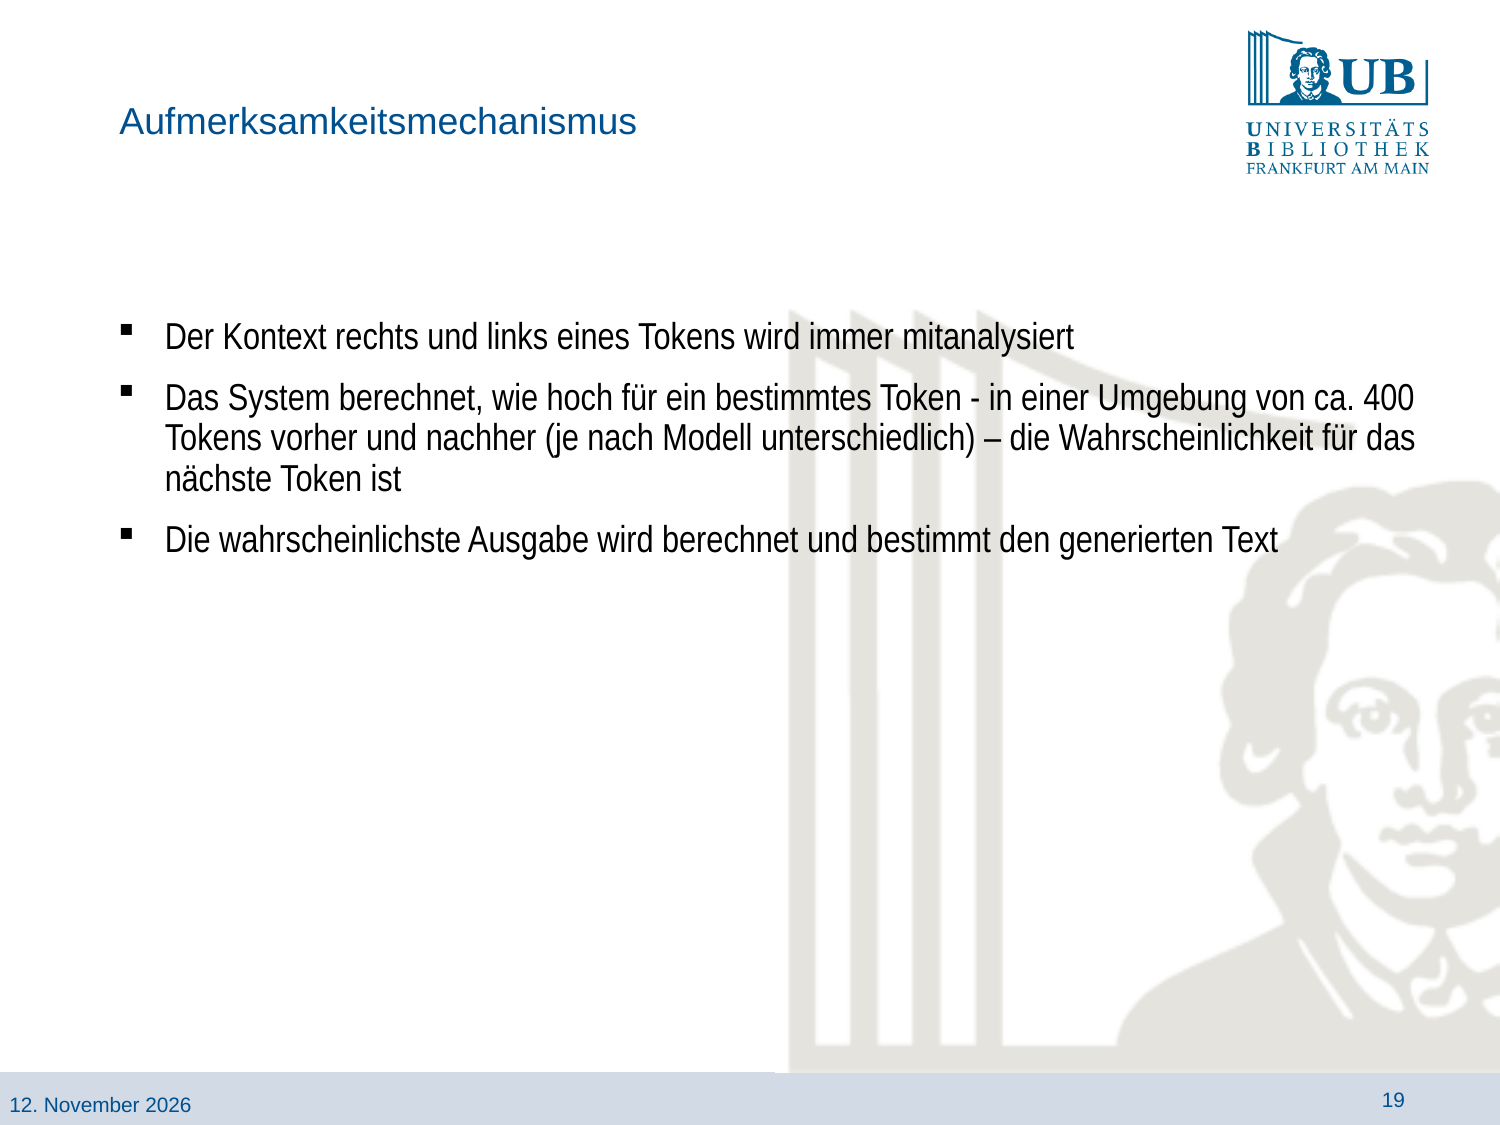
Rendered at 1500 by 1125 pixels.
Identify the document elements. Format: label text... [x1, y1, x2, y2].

picture [0, 309, 1500, 1125]
footer [183, 1085, 1341, 1118]
picture [1246, 30, 1429, 174]
list Der Kontext rechts und links eines Tokens wird immer mitanalysiert Das System berechnet, wie hoch für ein bestimmtes Token - in einer Umgebung von ca. 400 Tokens vorher und nachher (je nach Modell unterschiedlich) – die Wahrscheinlichkeit für das nächste Token ist Die wahrscheinlichste Ausgabe wird berechnet und bestimmt den generierten Text [103, 243, 1436, 917]
picture [1268, 30, 1429, 102]
picture [1298, 57, 1319, 96]
title Aufmerksamkeitsmechanismus [104, 19, 1188, 149]
picture [1313, 87, 1321, 95]
